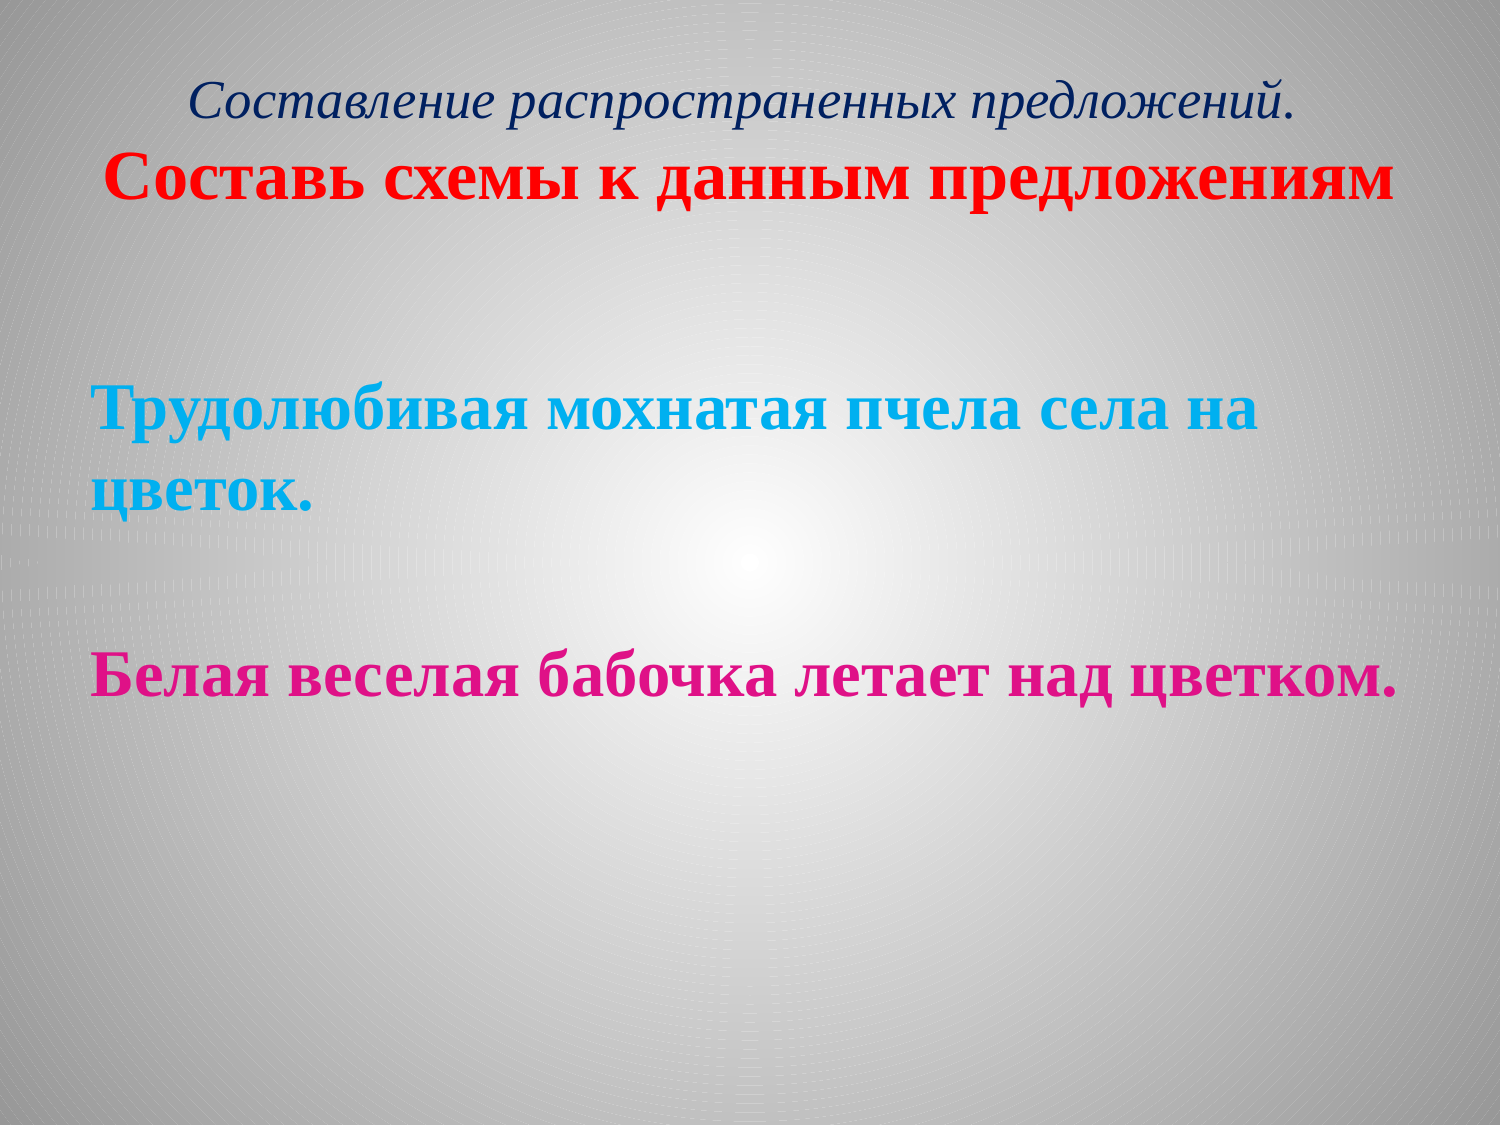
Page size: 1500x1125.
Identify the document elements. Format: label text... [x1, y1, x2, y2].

list Трудолюбивая мохнатая пчела села на цветок. Белая веселая бабочка летает над цветком. [75, 262, 1425, 1005]
title Составление распространенных предложений. Составь схемы к данным предложениям [75, 45, 1425, 233]
